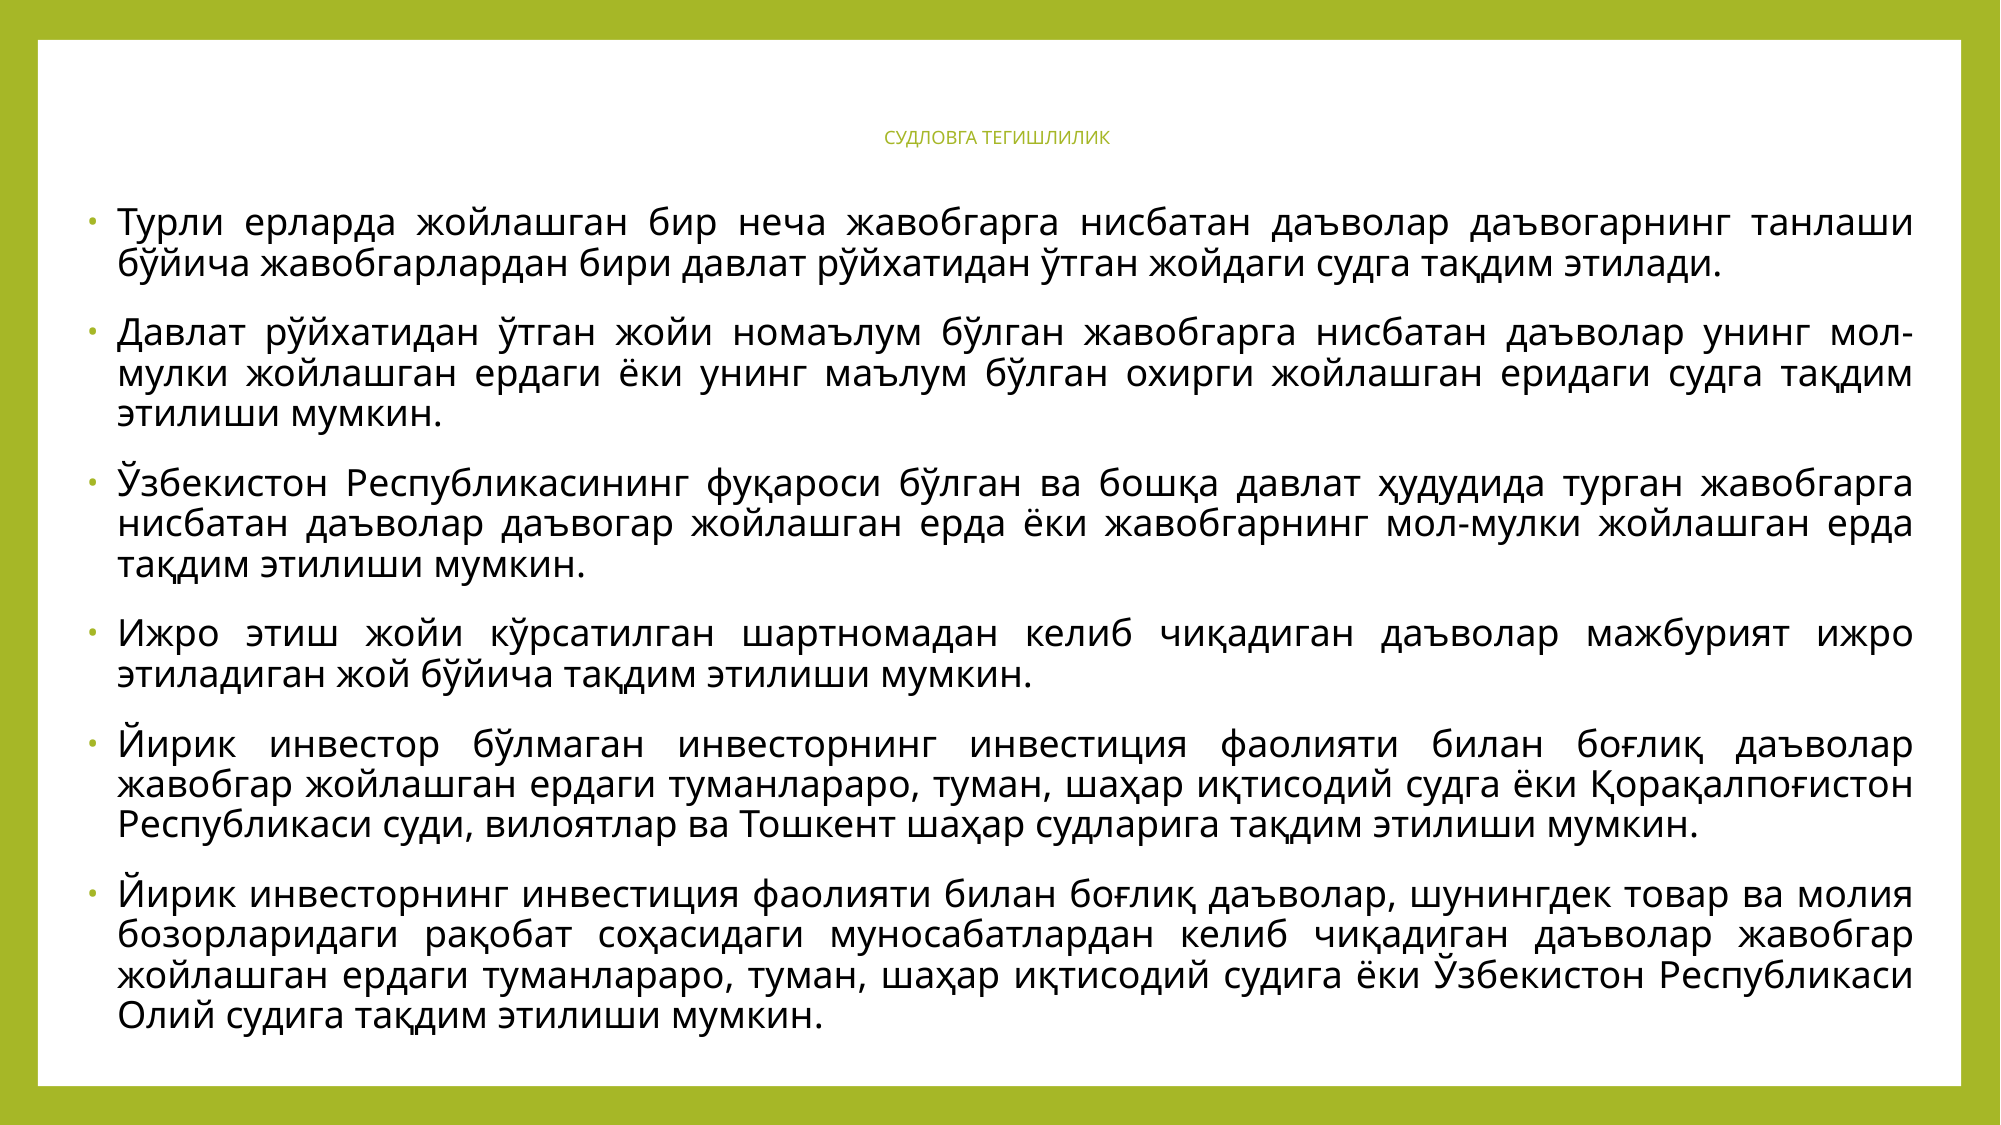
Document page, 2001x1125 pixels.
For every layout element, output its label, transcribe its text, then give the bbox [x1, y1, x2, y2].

list Турли ерларда жойлашган бир неча жавобгарга нисбатан даъволар даъвогарнинг танлаши бўйича жавобгарлардан бири давлат рўйхатидан ўтган жойдаги судга тақдим этилади. Давлат рўйхатидан ўтган жойи номаълум бўлган жавобгарга нисбатан даъволар унинг мол-мулки жойлашган ердаги ёки унинг маълум бўлган охирги жойлашган еридаги судга тақдим этилиши мумкин. Ўзбекистон Республикасининг фуқароси бўлган ва бошқа давлат ҳудудида турган жавобгарга нисбатан даъволар даъвогар жойлашган ерда ёки жавобгарнинг мол-мулки жойлашган ерда тақдим этилиши мумкин. Ижро этиш жойи кўрсатилган шартномадан келиб чиқадиган даъволар мажбурият ижро этиладиган жой бўйича тақдим этилиши мумкин. Йирик инвестор бўлмаган инвесторнинг инвестиция фаолияти билан боғлиқ даъволар жавобгар жойлашган ердаги туманлараро, туман, шаҳар иқтисодий судга ёки Қорақалпоғистон Республикаси суди, вилоятлар ва Тошкент шаҳар судларига тақдим этилиши мумкин. Йирик инвесторнинг инвестиция фаолияти билан боғлиқ даъволар, шунингдек товар ва молия бозорларидаги рақобат соҳасидаги муносабатлардан келиб чиқадиган даъволар жавобгар жойлашган ердаги туманлараро, туман, шаҳар иқтисодий судига ёки Ўзбекистон Республикаси Олий судига тақдим этилиши мумкин. [64, 195, 1931, 1125]
title СУДЛОВГА ТЕГИШЛИЛИК [187, 99, 1808, 179]
